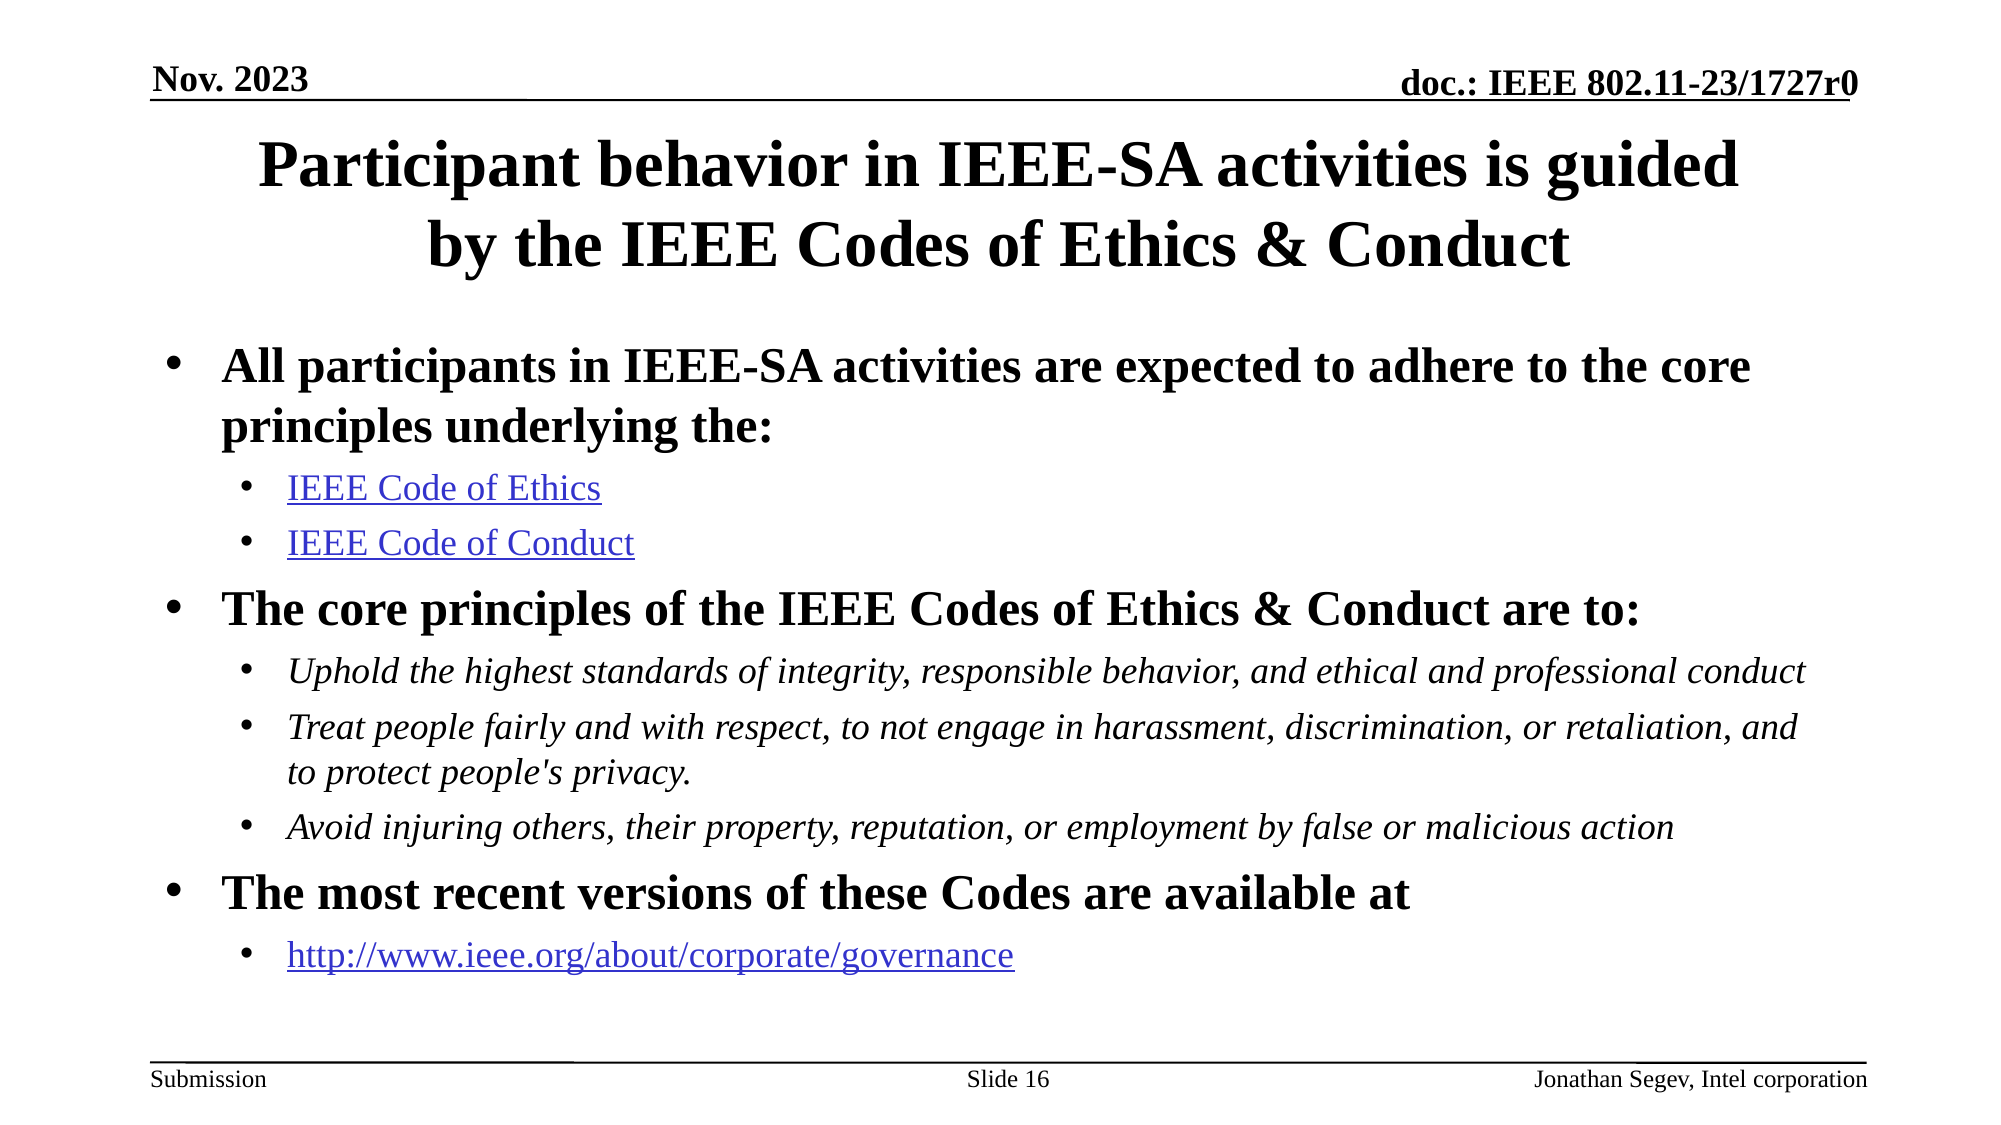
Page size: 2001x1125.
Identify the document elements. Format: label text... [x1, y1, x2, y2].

footer Jonathan Segev, Intel corporation [1171, 1061, 1869, 1093]
title Participant behavior in IEEE-SA activities is guided by the IEEE Codes of Ethics & Conduct [149, 112, 1850, 288]
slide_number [152, 54, 563, 100]
slide_number Slide 16 [950, 1061, 1067, 1123]
list All participants in IEEE-SA activities are expected to adhere to the core principles underlying the: IEEE Code of Ethics IEEE Code of Conduct The core principles of the IEEE Codes of Ethics & Conduct are to: Uphold the highest standards of integrity, responsible behavior, and ethical and professional conduct Treat people fairly and with respect, to not engage in harassment, discrimination, or retaliation, and to protect people's privacy. Avoid injuring others, their property, reputation, or employment by false or malicious action The most recent versions of these Codes are available at http://www.ieee.org/about/corporate/governance [149, 324, 1850, 1000]
